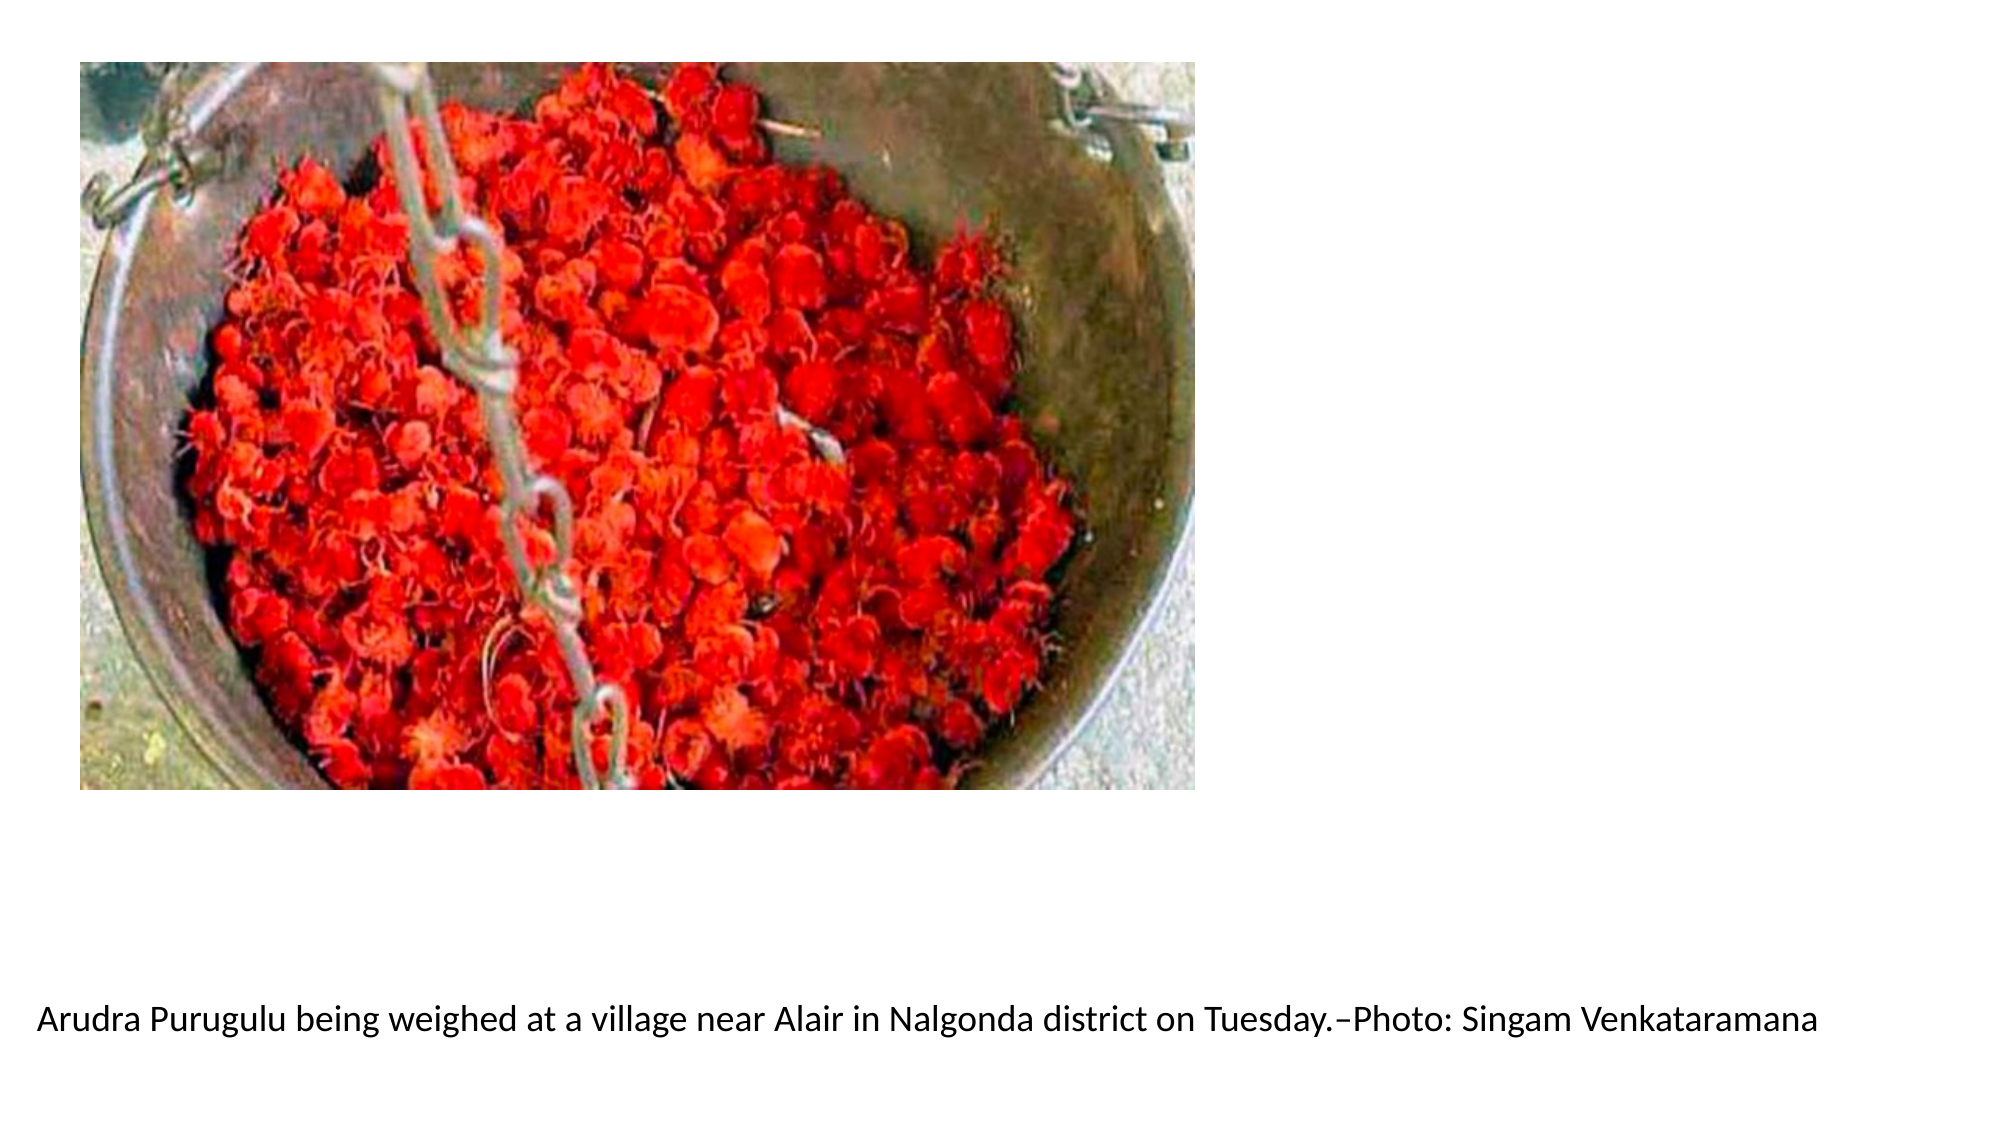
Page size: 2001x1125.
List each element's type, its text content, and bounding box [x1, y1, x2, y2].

text_box Arudra Purugulu being weighed at a village near Alair in Nalgonda district on Tuesday.–Photo: Singam Venkataramana [22, 986, 1927, 1047]
picture [80, 62, 1195, 790]
